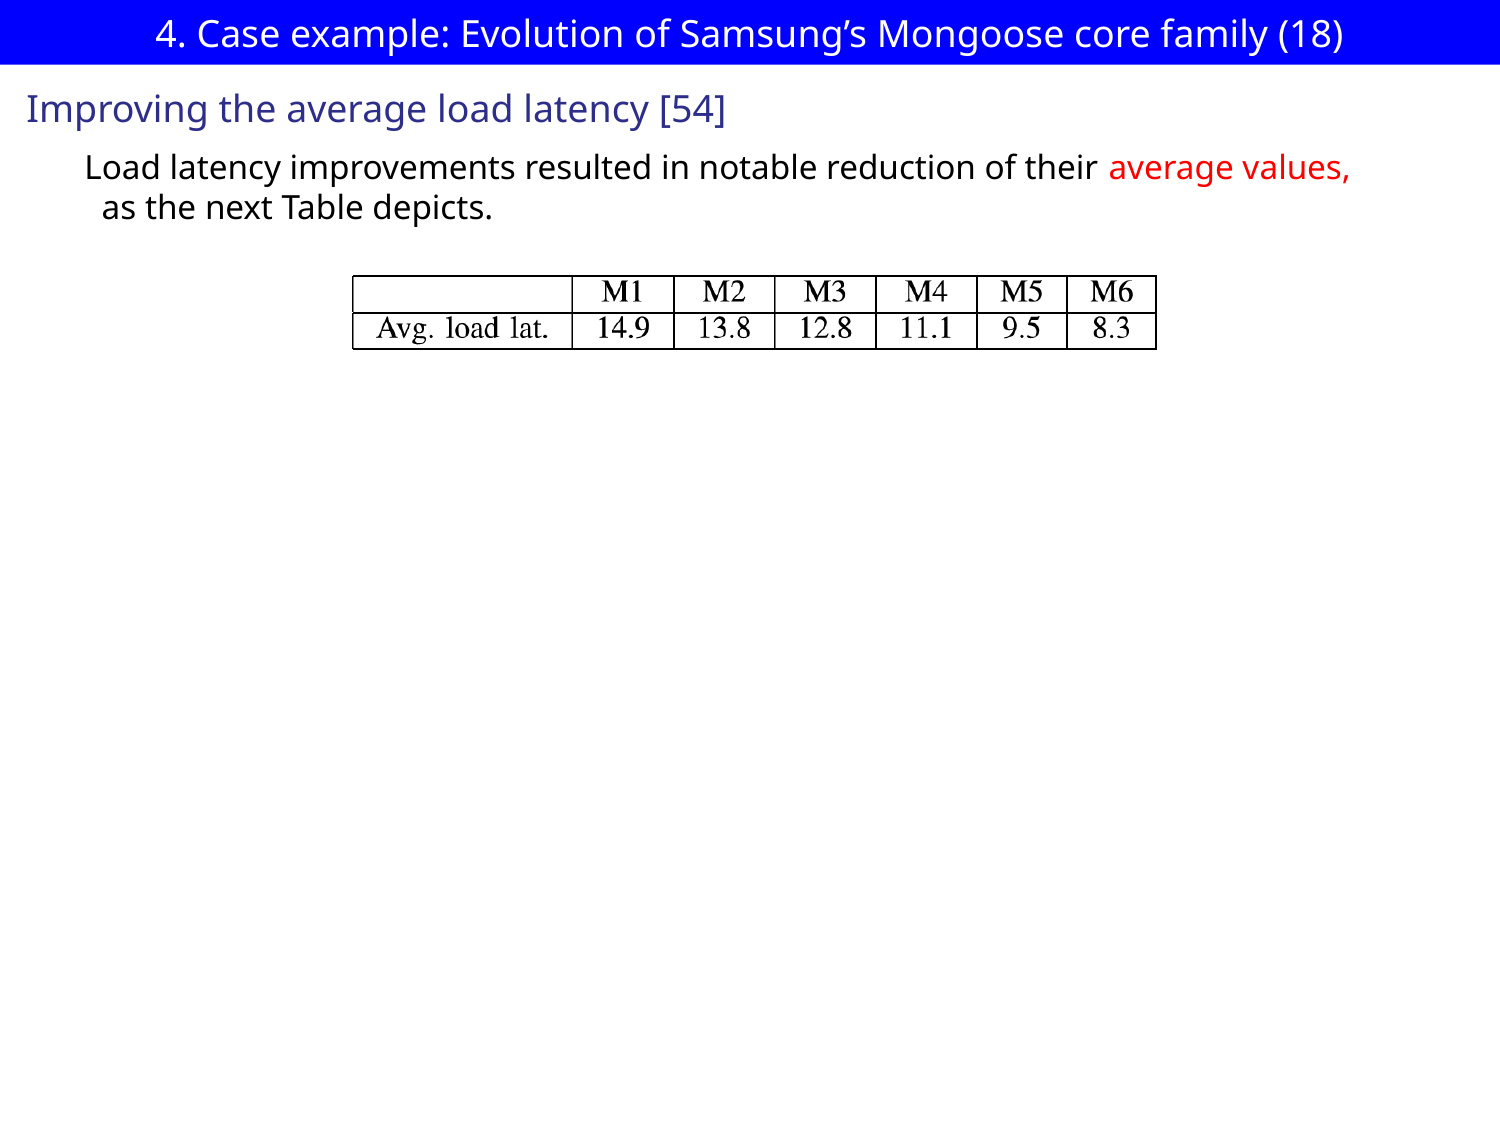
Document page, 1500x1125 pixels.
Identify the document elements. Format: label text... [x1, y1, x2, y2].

picture [324, 258, 1176, 374]
title 4. Case example: Evolution of Samsung’s Mongoose core family (18) [0, 0, 1500, 65]
text_box Load latency improvements resulted in notable reduction of their average values, as the next Table depicts. [69, 139, 1367, 234]
text_box Improving the average load latency [54] [11, 78, 1500, 138]
